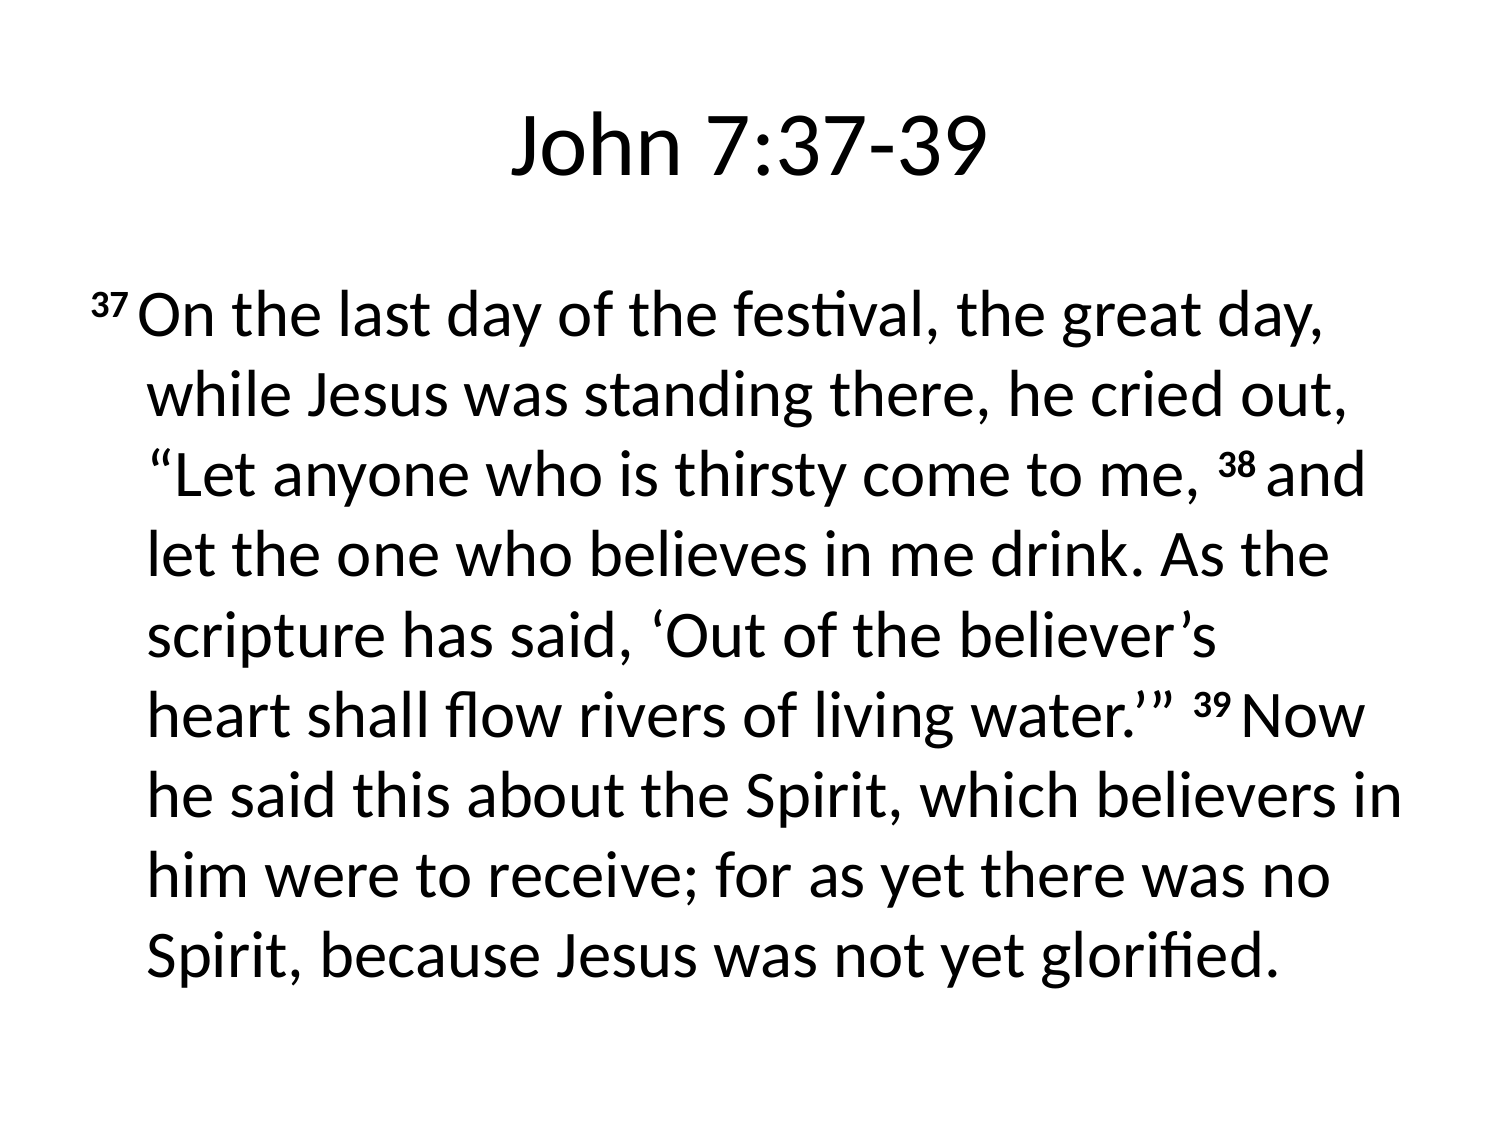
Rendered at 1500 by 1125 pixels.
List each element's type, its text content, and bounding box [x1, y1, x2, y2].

title John 7:37-39 [75, 45, 1425, 233]
list 37 On the last day of the festival, the great day, while Jesus was standing there, he cried out, “Let anyone who is thirsty come to me, 38 and let the one who believes in me drink. As the scripture has said, ‘Out of the believer’s heart shall flow rivers of living water.’” 39 Now he said this about the Spirit, which believers in him were to receive; for as yet there was no Spirit, because Jesus was not yet glorified. [75, 262, 1425, 1005]
